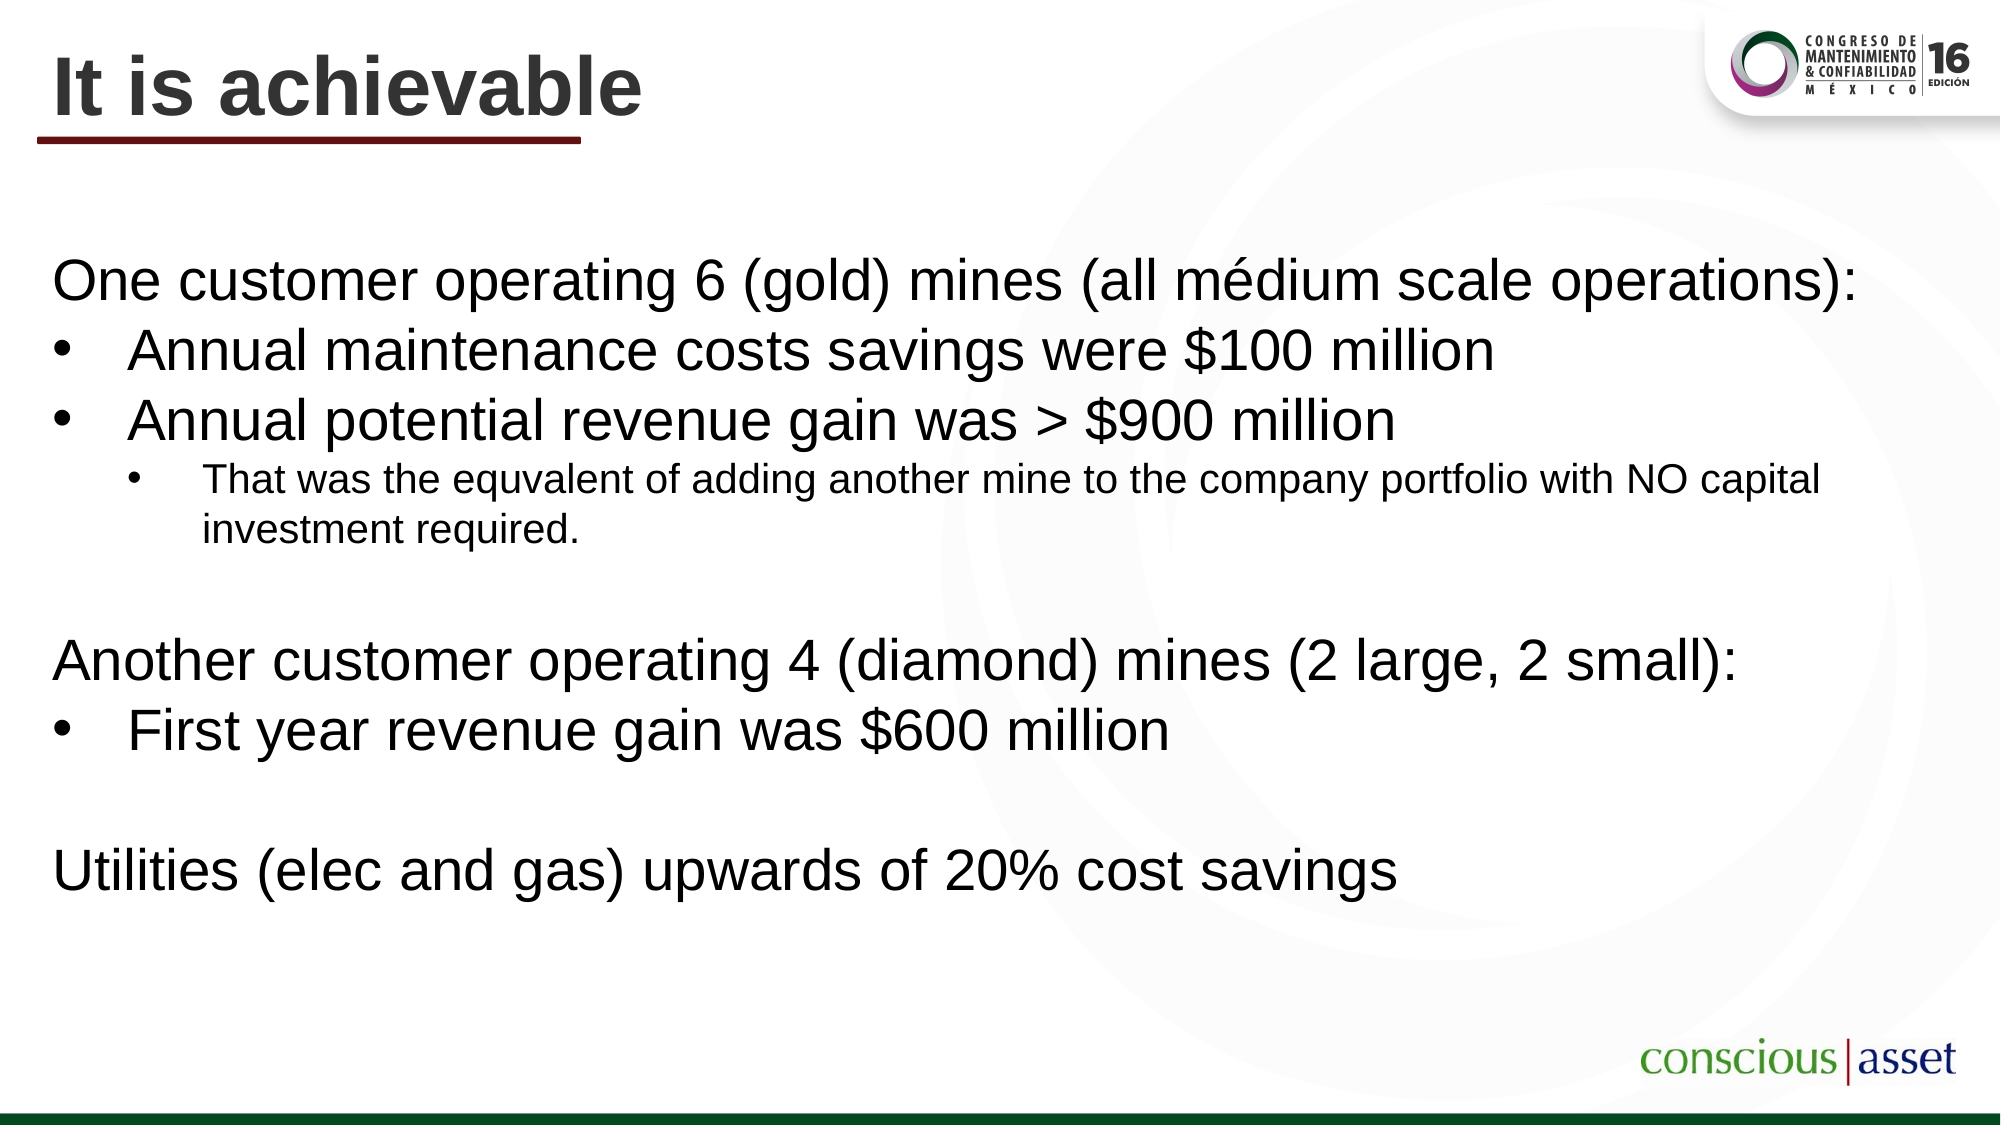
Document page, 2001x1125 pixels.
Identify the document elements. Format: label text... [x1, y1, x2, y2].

subtitle One customer operating 6 (gold) mines (all médium scale operations): Annual maintenance costs savings were $100 million Annual potential revenue gain was > $900 million That was the equvalent of adding another mine to the company portfolio with NO capital investment required. Another customer operating 4 (diamond) mines (2 large, 2 small): First year revenue gain was $600 million Utilities (elec and gas) upwards of 20% cost savings [37, 234, 1963, 1028]
title It is achievable [37, 0, 1638, 141]
picture [0, 0, 2001, 1125]
